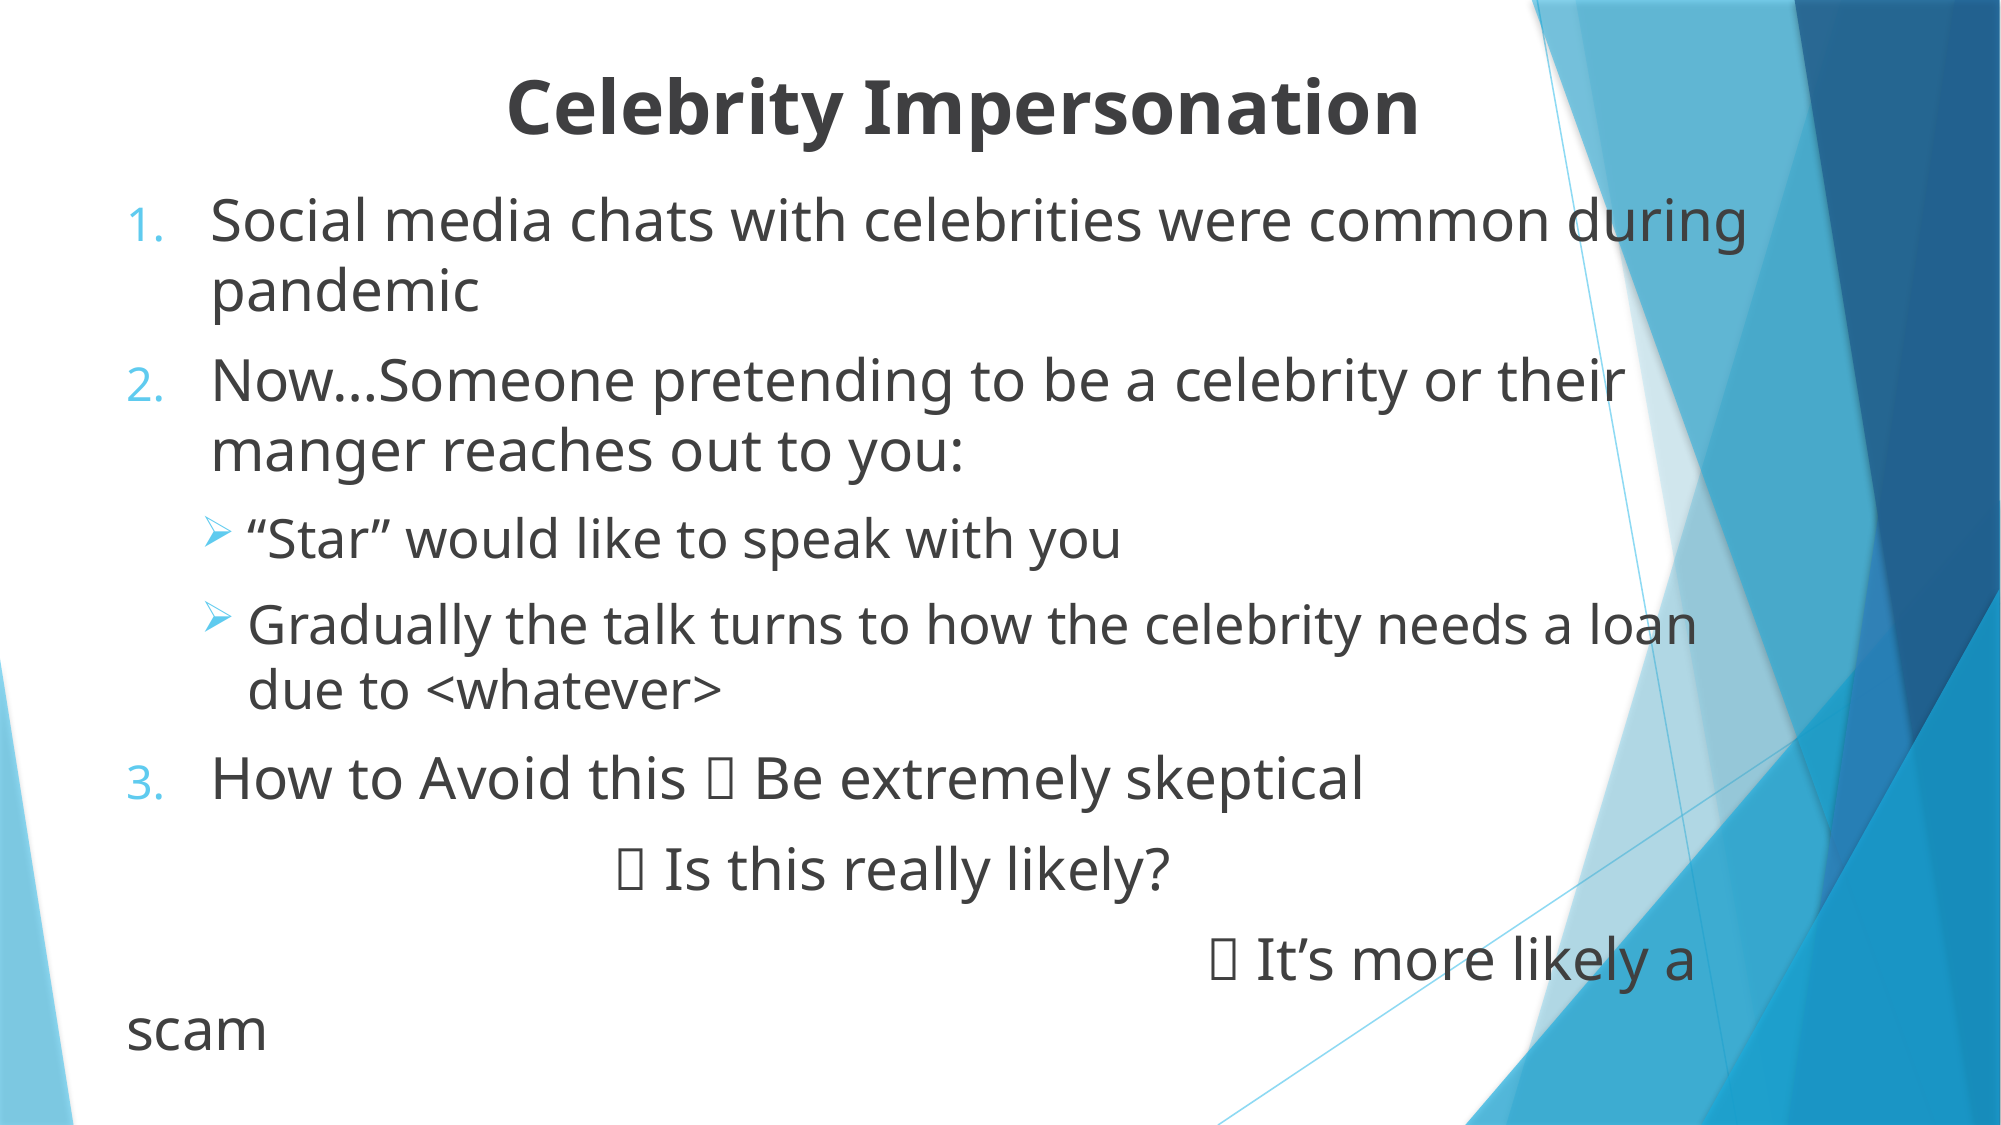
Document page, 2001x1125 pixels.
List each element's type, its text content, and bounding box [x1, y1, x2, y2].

list Social media chats with celebrities were common during pandemic Now…Someone pretending to be a celebrity or their manger reaches out to you: “Star” would like to speak with you Gradually the talk turns to how the celebrity needs a loan due to <whatever> How to Avoid this  Be extremely skeptical  Is this really likely?  It’s more likely a scam [111, 175, 1817, 1106]
title Celebrity Impersonation [111, 51, 1817, 159]
